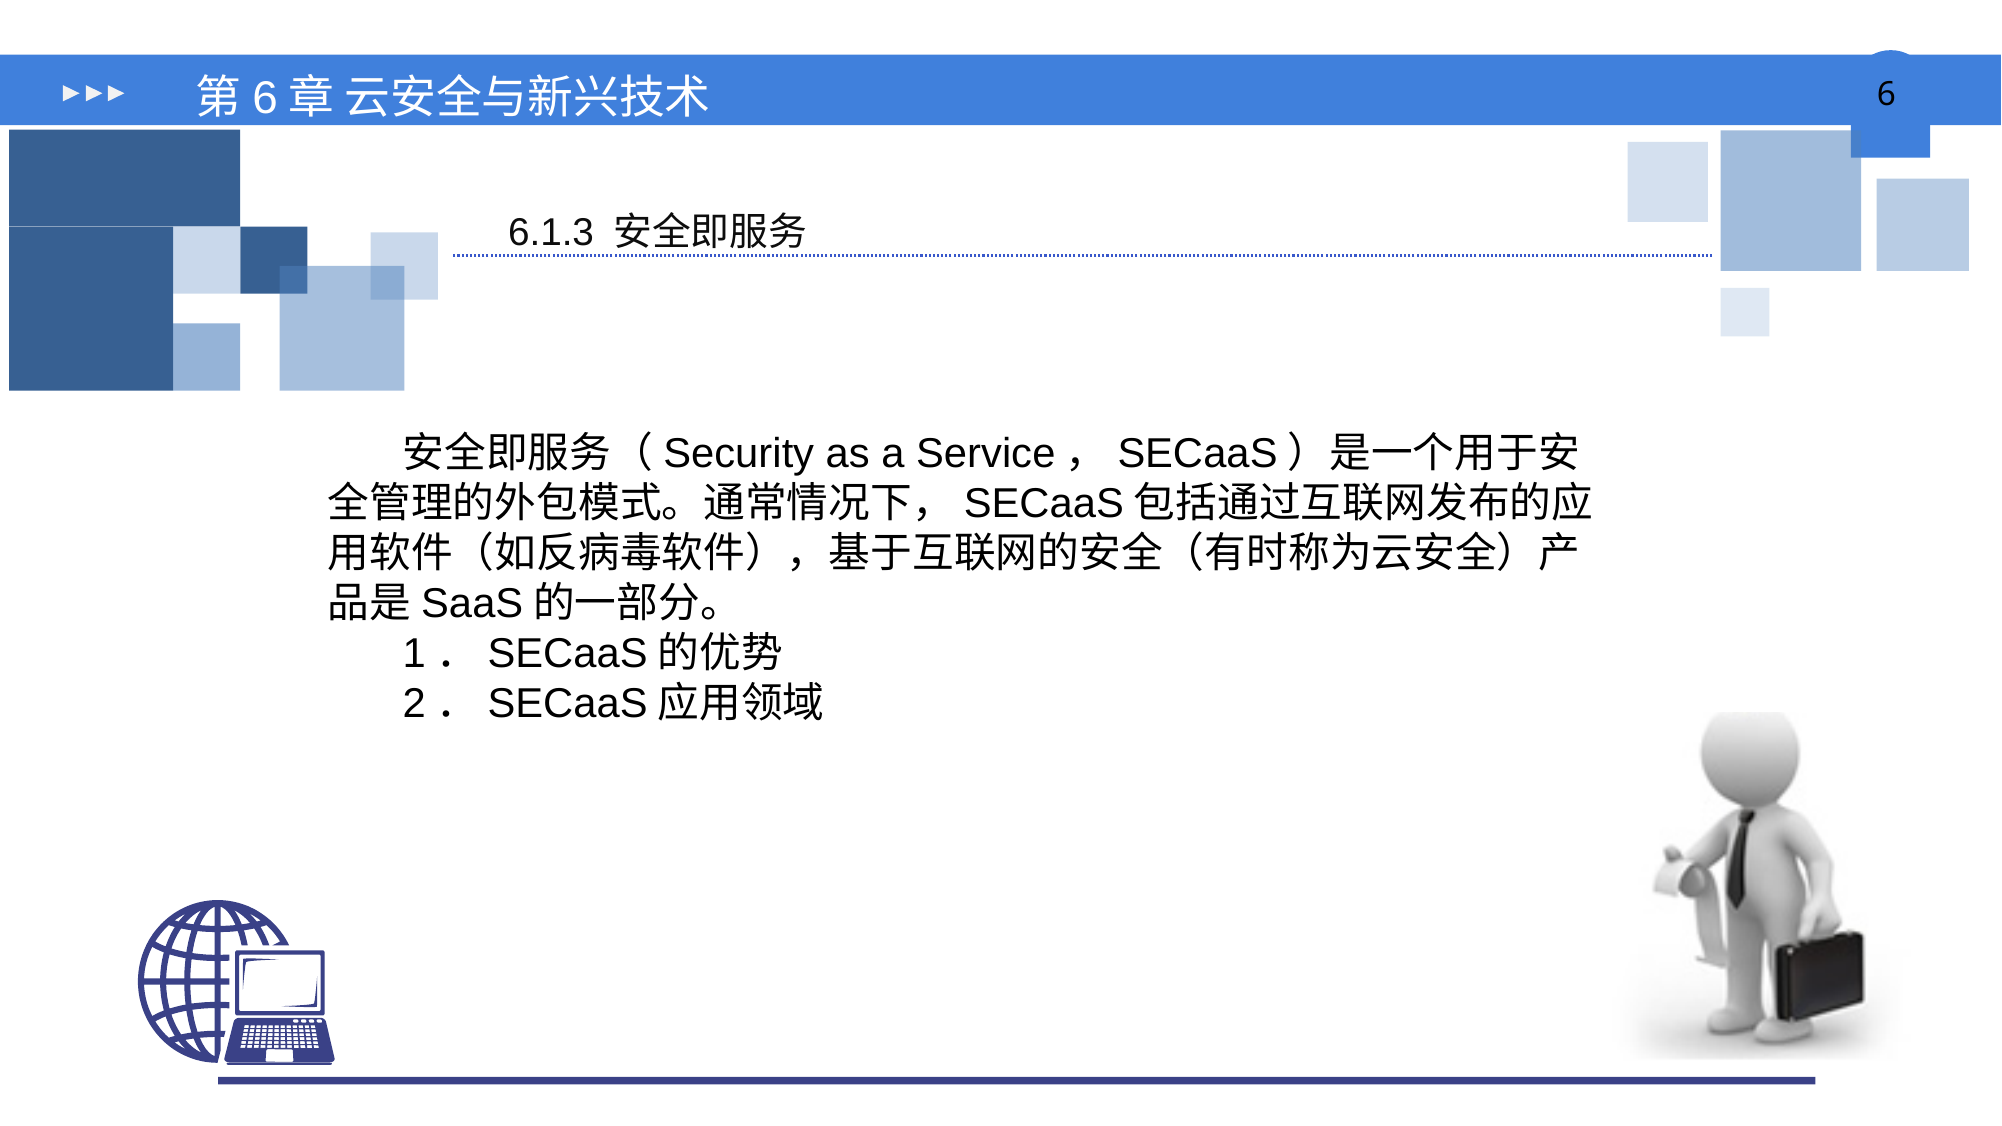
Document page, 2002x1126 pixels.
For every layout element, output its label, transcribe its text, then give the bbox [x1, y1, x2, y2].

list 6.1.3 安全即服务 [488, 187, 1501, 264]
text_box 安全即服务（Security as a Service，SECaaS）是一个用于安全管理的外包模式。通常情况下，SECaaS包括通过互联网发布的应用软件（如反病毒软件），基于互联网的安全（有时称为云安全）产品是SaaS的一部分。 1．SECaaS的优势 2．SECaaS应用领域 [312, 418, 1613, 858]
title 第6章 云安全与新兴技术 [175, 62, 1256, 129]
picture [1577, 712, 2001, 1077]
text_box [137, 899, 1816, 1085]
